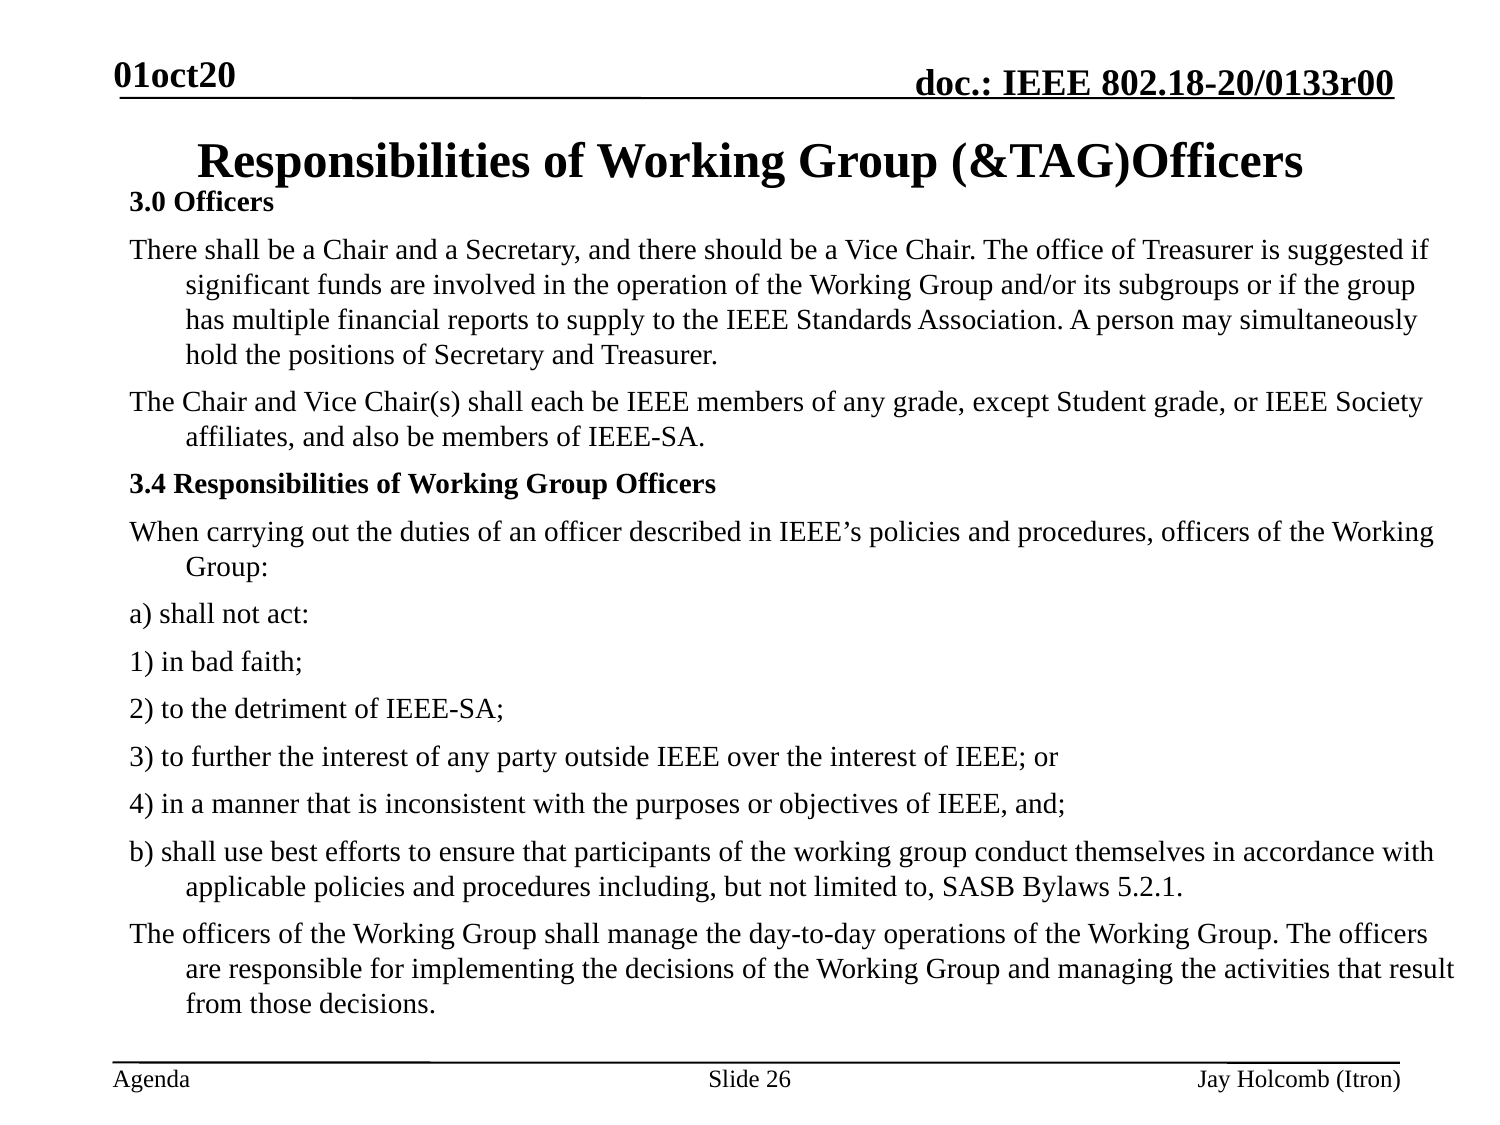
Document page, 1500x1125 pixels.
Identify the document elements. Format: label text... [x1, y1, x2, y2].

footer Jay Holcomb (Itron) [878, 1061, 1402, 1093]
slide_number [113, 49, 476, 96]
list 3.0 Officers There shall be a Chair and a Secretary, and there should be a Vice Chair. The office of Treasurer is suggested if significant funds are involved in the operation of the Working Group and/or its subgroups or if the group has multiple financial reports to supply to the IEEE Standards Association. A person may simultaneously hold the positions of Secretary and Treasurer. The Chair and Vice Chair(s) shall each be IEEE members of any grade, except Student grade, or IEEE Society affiliates, and also be members of IEEE-SA. 3.4 Responsibilities of Working Group Officers When carrying out the duties of an officer described in IEEE’s policies and procedures, officers of the Working Group: a) shall not act: 1) in bad faith; 2) to the detriment of IEEE-SA; 3) to further the interest of any party outside IEEE over the interest of IEEE; or 4) in a manner that is inconsistent with the purposes or objectives of IEEE, and; b) shall use best efforts to ensure that participants of the working group conduct themselves in accordance with applicable policies and procedures including, but not limited to, SASB Bylaws 5.2.1. The officers of the Working Group shall manage the day-to-day operations of the Working Group. The officers are responsible for implementing the decisions of the Working Group and managing the activities that result from those decisions. [114, 174, 1476, 850]
slide_number Slide 26 [699, 1061, 800, 1123]
title Responsibilities of Working Group (&TAG)Officers [113, 101, 1389, 213]
